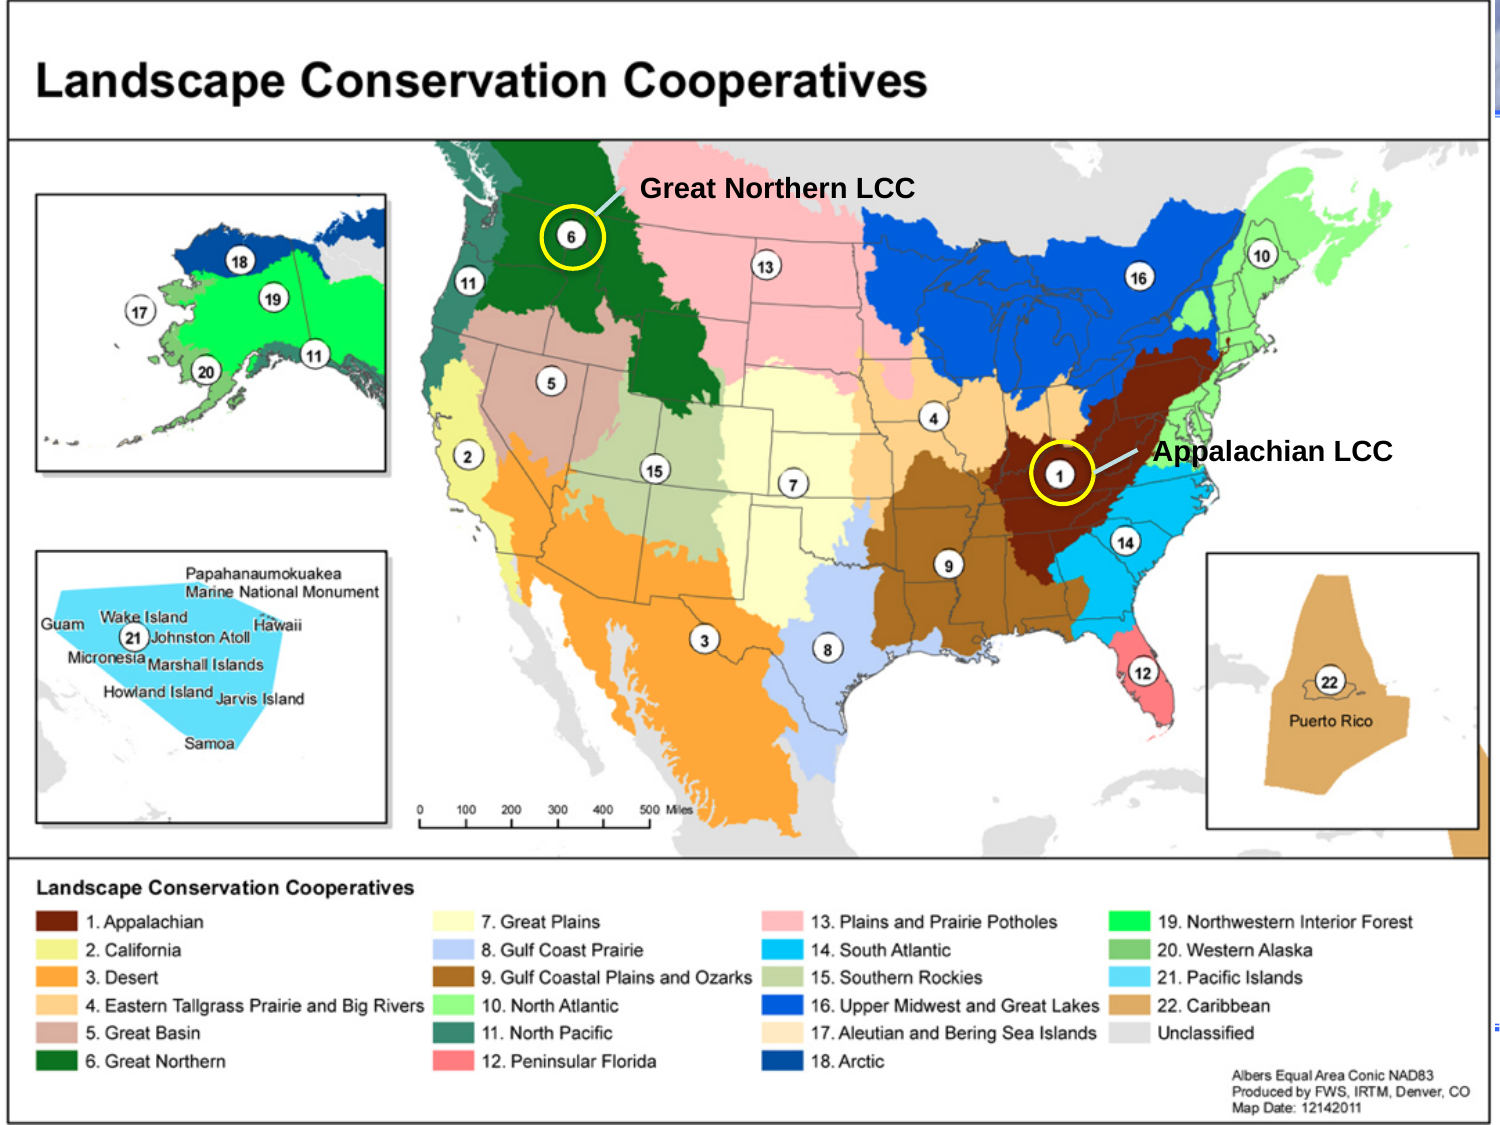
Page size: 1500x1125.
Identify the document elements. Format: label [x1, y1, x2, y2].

text_box [1093, 449, 1138, 474]
text_box [594, 187, 626, 216]
picture [0, 0, 1500, 1125]
